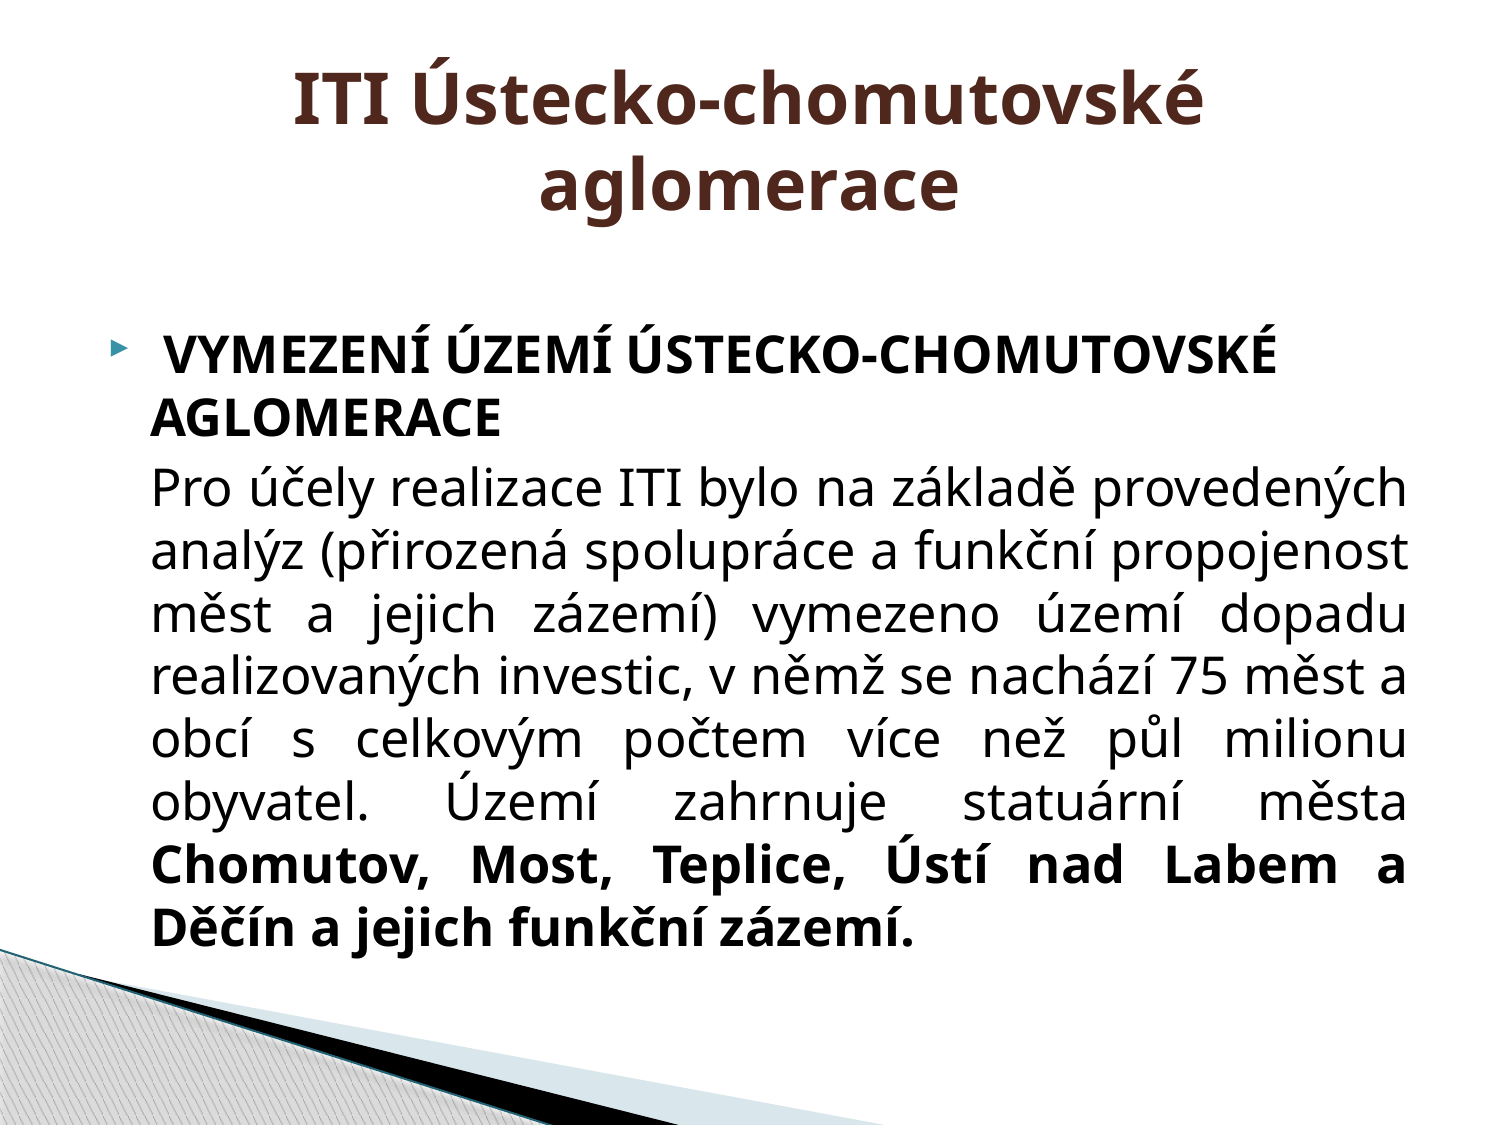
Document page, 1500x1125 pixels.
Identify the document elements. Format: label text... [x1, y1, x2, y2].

title ITI Ústecko-chomutovské aglomerace [75, 45, 1425, 233]
list VYMEZENÍ ÚZEMÍ ÚSTECKO-CHOMUTOVSKÉ AGLOMERACE Pro účely realizace ITI bylo na základě provedených analýz (přirozená spolupráce a funkční propojenost měst a jejich zázemí) vymezeno území dopadu realizovaných investic, v němž se nachází 75 měst a obcí s celkovým počtem více než půl milionu obyvatel. Území zahrnuje statuární města Chomutov, Most, Teplice, Ústí nad Labem a Děčín a jejich funkční zázemí. [75, 243, 1425, 986]
